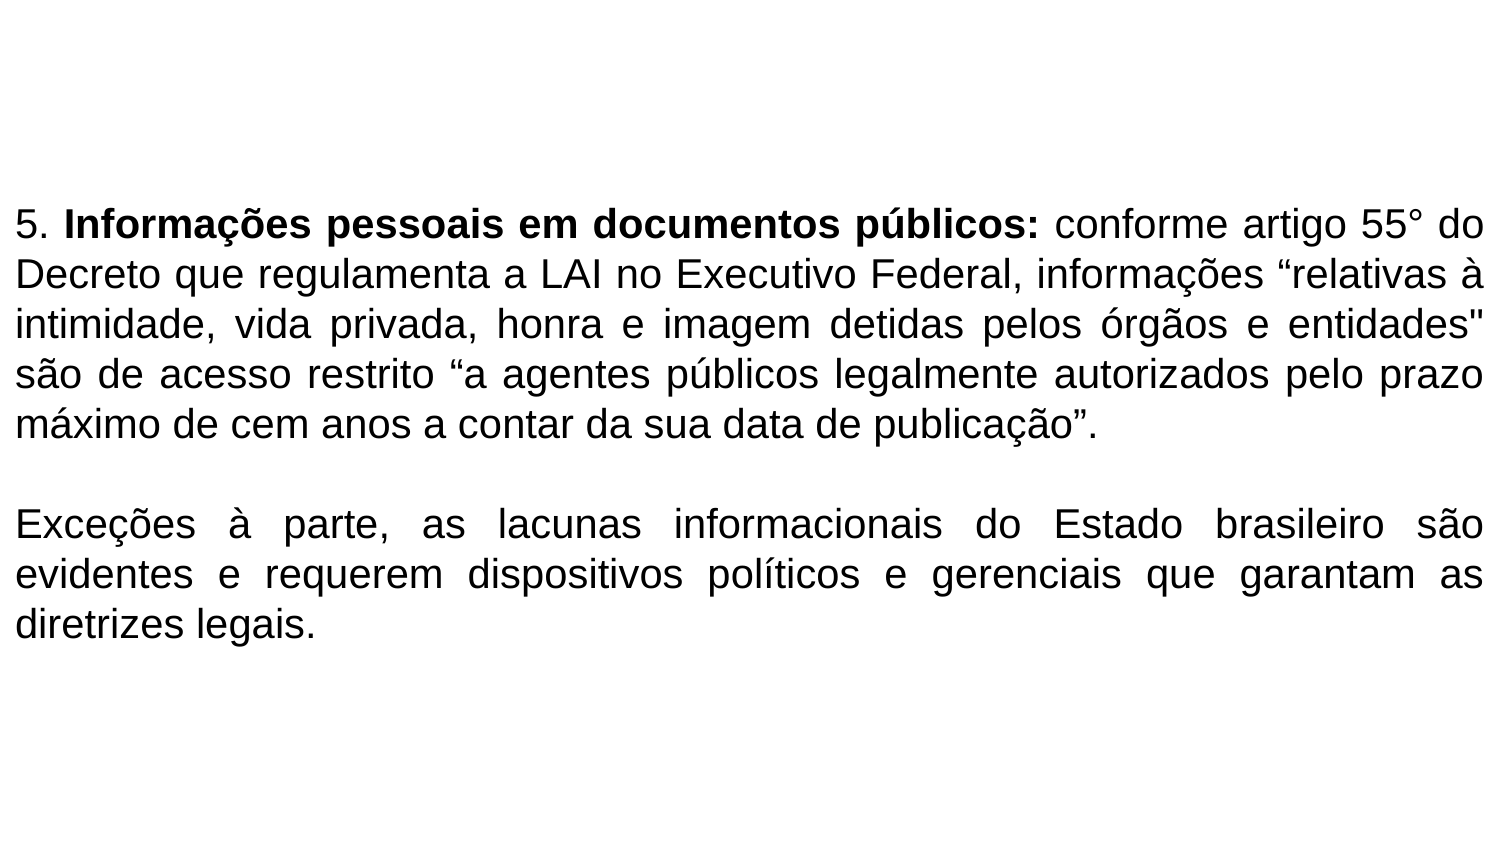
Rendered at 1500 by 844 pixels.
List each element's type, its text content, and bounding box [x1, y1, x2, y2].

title 5. Informações pessoais em documentos públicos: conforme artigo 55° do Decreto que regulamenta a LAI no Executivo Federal, informações “relativas à intimidade, vida privada, honra e imagem detidas pelos órgãos e entidades" são de acesso restrito “a agentes públicos legalmente autorizados pelo prazo máximo de cem anos a contar da sua data de publicação”. Exceções à parte, as lacunas informacionais do Estado brasileiro são evidentes e requerem dispositivos políticos e gerenciais que garantam as diretrizes legais. [0, 0, 1500, 844]
